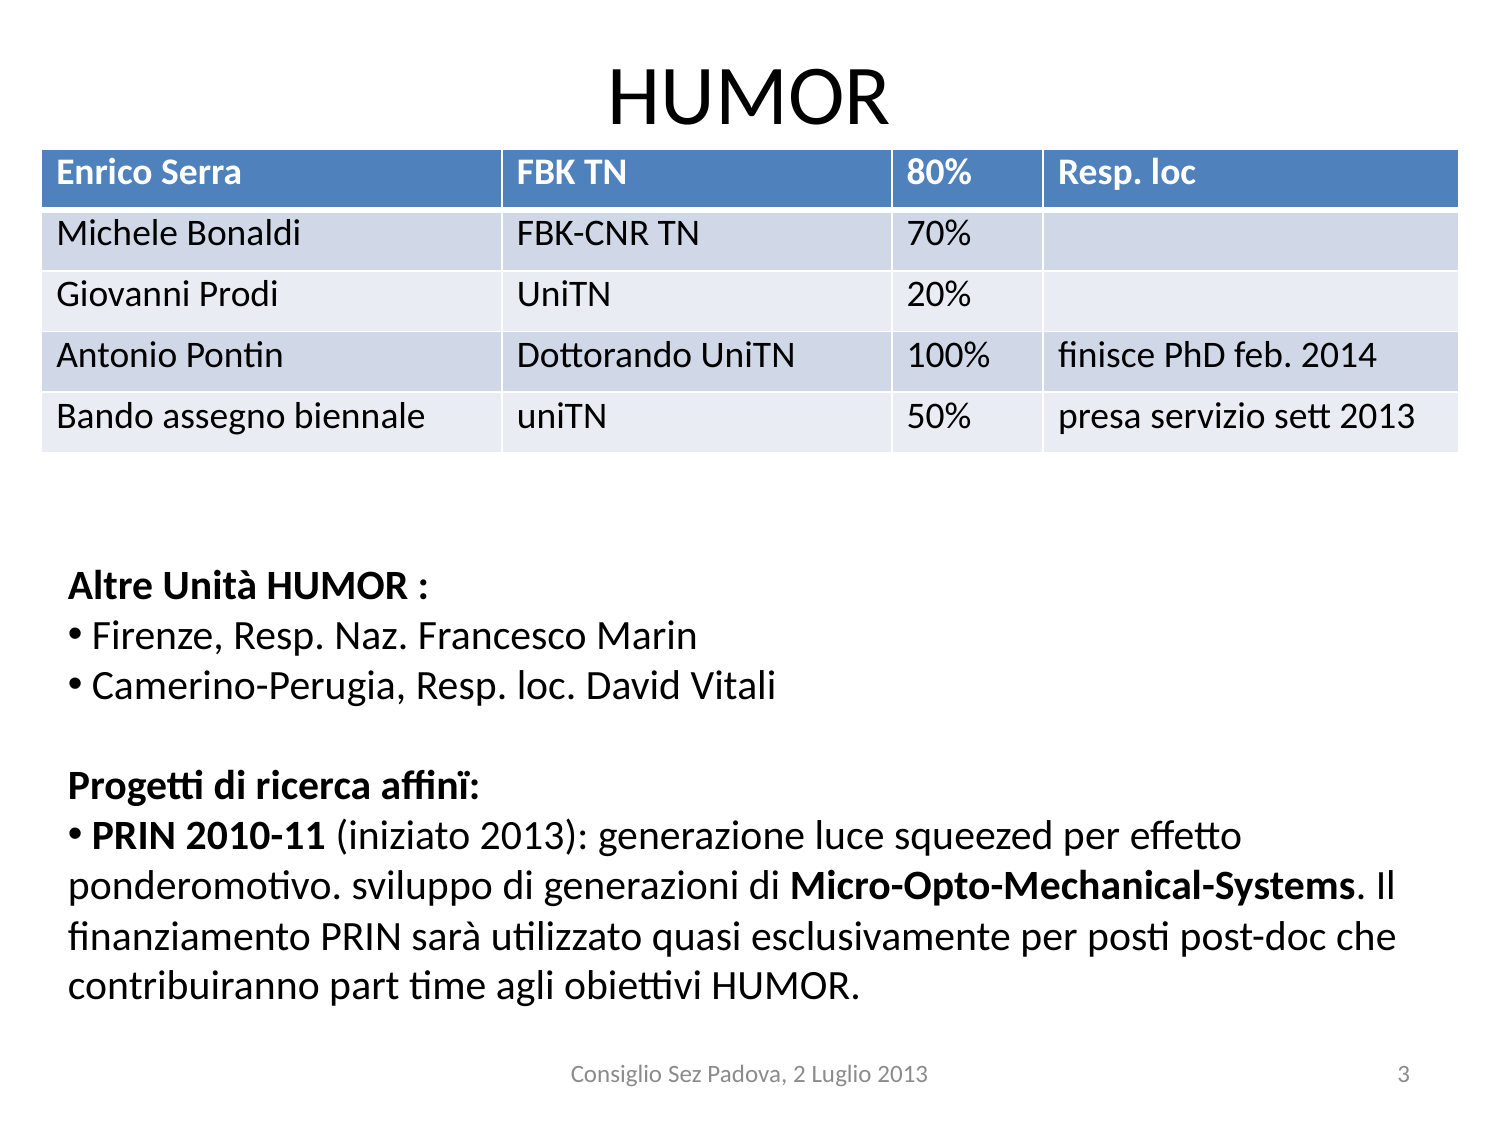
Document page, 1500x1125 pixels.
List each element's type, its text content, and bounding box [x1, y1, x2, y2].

table_cell UniTN [503, 272, 891, 331]
table_header 80% [893, 150, 1042, 207]
table_cell Dottorando UniTN [503, 332, 891, 391]
table_cell finisce PhD feb. 2014 [1044, 332, 1458, 391]
slide_number 3 [1074, 1042, 1425, 1103]
table_cell 100% [893, 332, 1042, 391]
table_cell Michele Bonaldi [42, 213, 501, 270]
table_cell 70% [893, 213, 1042, 270]
table_header FBK TN [503, 150, 891, 207]
table_cell 20% [893, 272, 1042, 331]
table_cell Bando assegno biennale [42, 393, 501, 452]
table_cell 50% [893, 393, 1042, 452]
table_cell FBK-CNR TN [503, 213, 891, 270]
table_cell Giovanni Prodi [42, 272, 501, 331]
title HUMOR [112, 30, 1388, 148]
table_cell presa servizio sett 2013 [1044, 393, 1458, 452]
table_cell uniTN [503, 393, 891, 452]
table_cell [1044, 213, 1458, 270]
table_header Enrico Serra [42, 150, 501, 207]
table_header Resp. loc [1044, 150, 1458, 207]
text_box Altre Unità HUMOR : Firenze, Resp. Naz. Francesco Marin Camerino-Perugia, Resp. loc. David Vitali Progetti di ricerca affinï: PRIN 2010-11 (iniziato 2013): generazione luce squeezed per effetto ponderomotivo. sviluppo di generazioni di Micro-Opto-Mechanical-Systems. Il finanziamento PRIN sarà utilizzato quasi esclusivamente per posti post-doc che contribuiranno part time agli obiettivi HUMOR. [53, 550, 1447, 1016]
footer Consiglio Sez Padova, 2 Luglio 2013 [512, 1042, 988, 1103]
table_cell [1044, 272, 1458, 331]
table_cell Antonio Pontin [42, 332, 501, 391]
